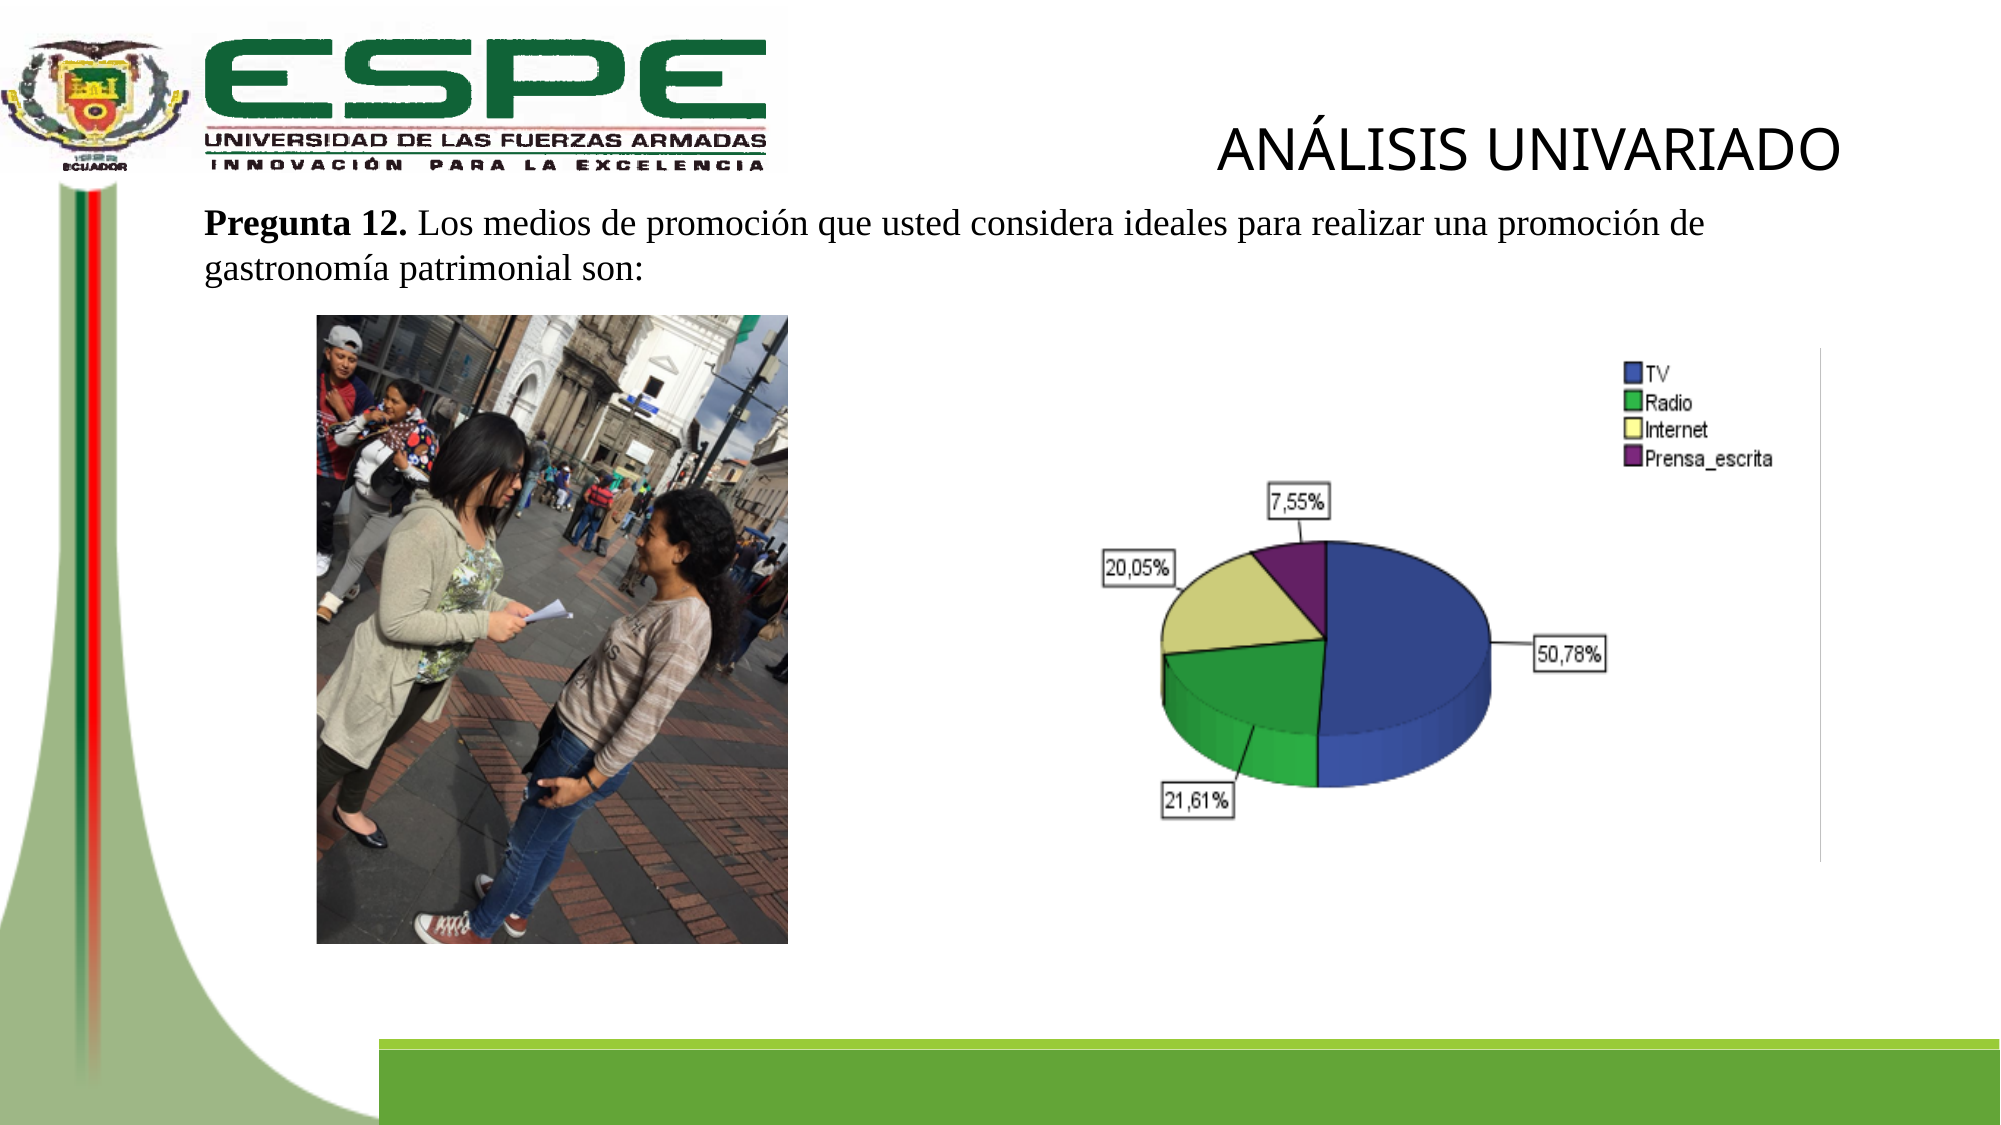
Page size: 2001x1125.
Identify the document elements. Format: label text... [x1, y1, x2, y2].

text_box ANÁLISIS UNIVARIADO [1202, 105, 1873, 190]
picture [0, 6, 789, 1125]
text_box Pregunta 12. Los medios de promoción que usted considera ideales para realizar una promoción de gastronomía patrimonial son: [388, 190, 1904, 296]
picture [1023, 347, 1824, 863]
